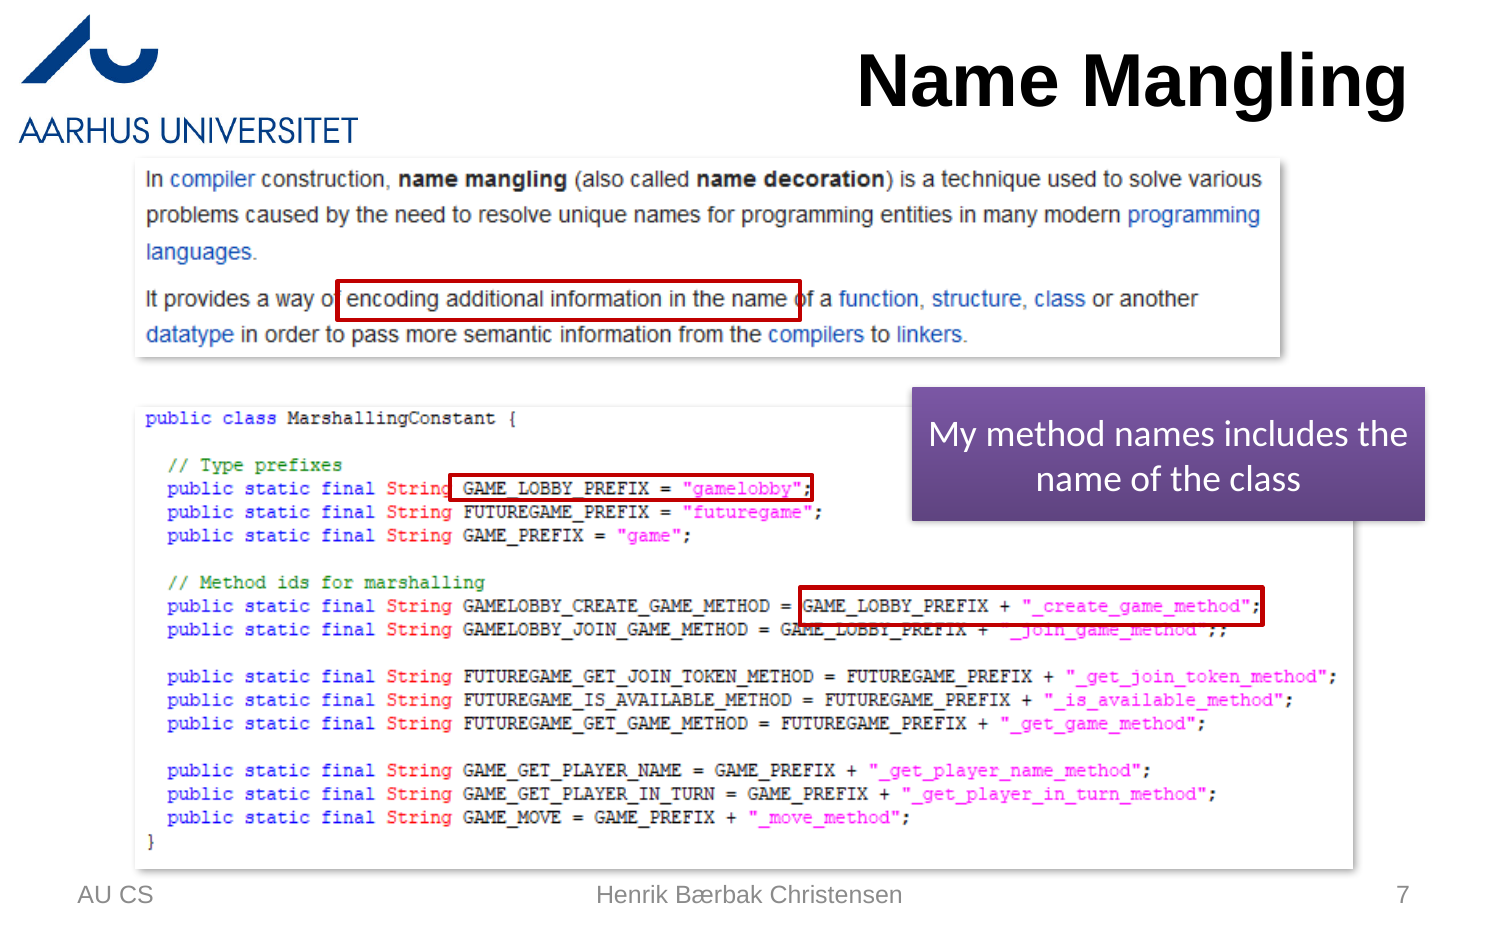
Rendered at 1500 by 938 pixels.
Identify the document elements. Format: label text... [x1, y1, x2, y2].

slide_number AU CS [62, 868, 413, 919]
slide_number 7 [1074, 868, 1425, 919]
footer Henrik Bærbak Christensen [512, 878, 988, 919]
picture [134, 407, 1353, 869]
picture [14, 9, 358, 146]
picture [134, 158, 1281, 357]
text_box My method names includes the name of the class [912, 387, 1425, 521]
title Name Mangling [75, 27, 1425, 125]
